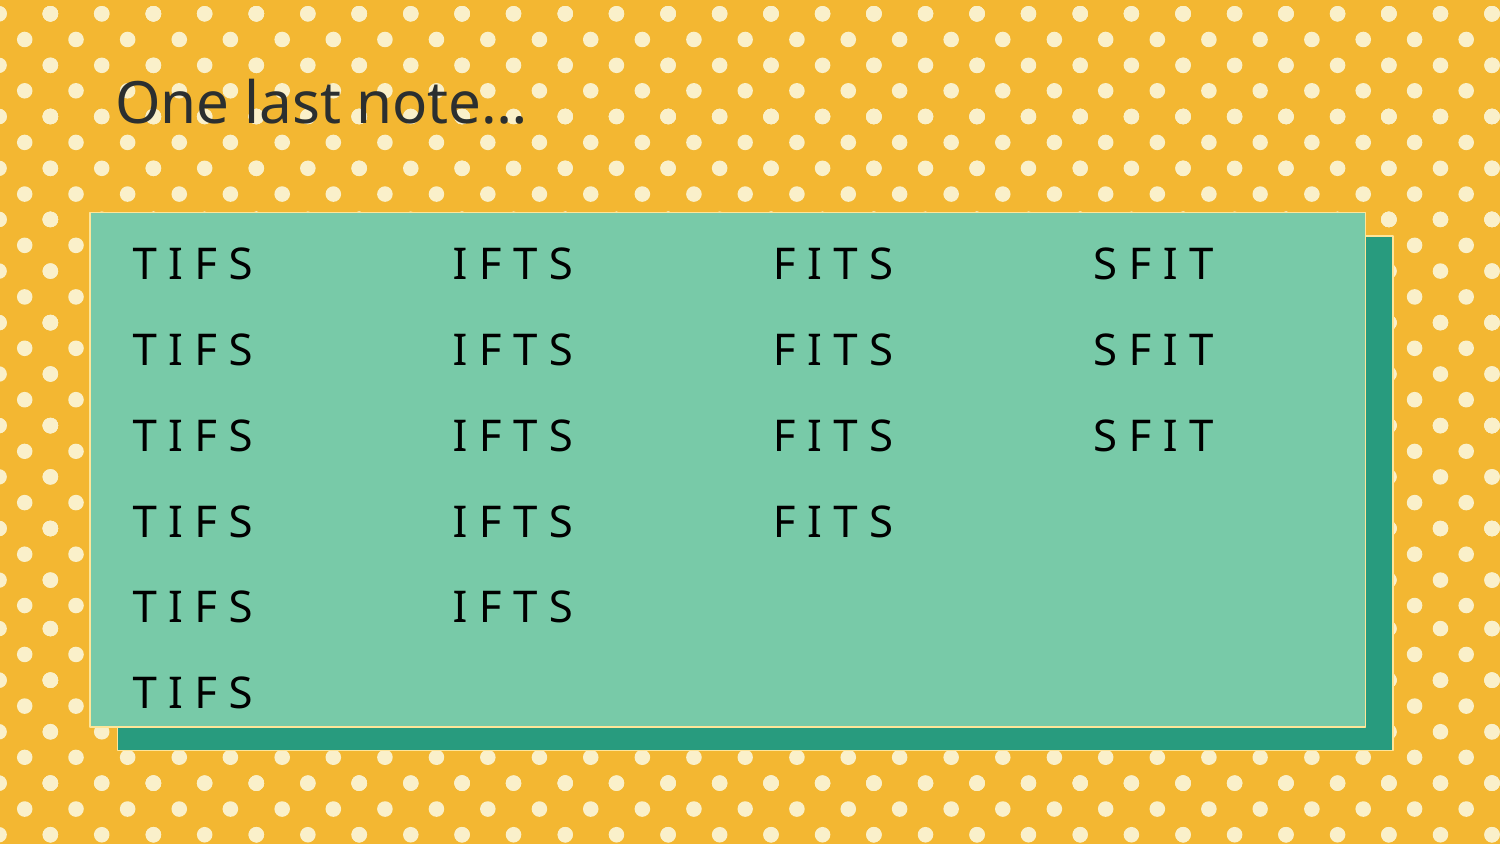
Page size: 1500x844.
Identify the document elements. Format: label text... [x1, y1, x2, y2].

list S F I T S F I T S F I T [1078, 220, 1337, 389]
list F I T S F I T S F I T S F I T S [757, 220, 1017, 389]
list I F T S I F T S I F T S I F T S I F T S [437, 220, 697, 389]
text_box [89, 212, 1366, 727]
list T I F S T I F S T I F S T I F S T I F S T I F S [117, 220, 376, 389]
text_box [117, 236, 1393, 751]
title One last note… [100, 50, 1158, 129]
